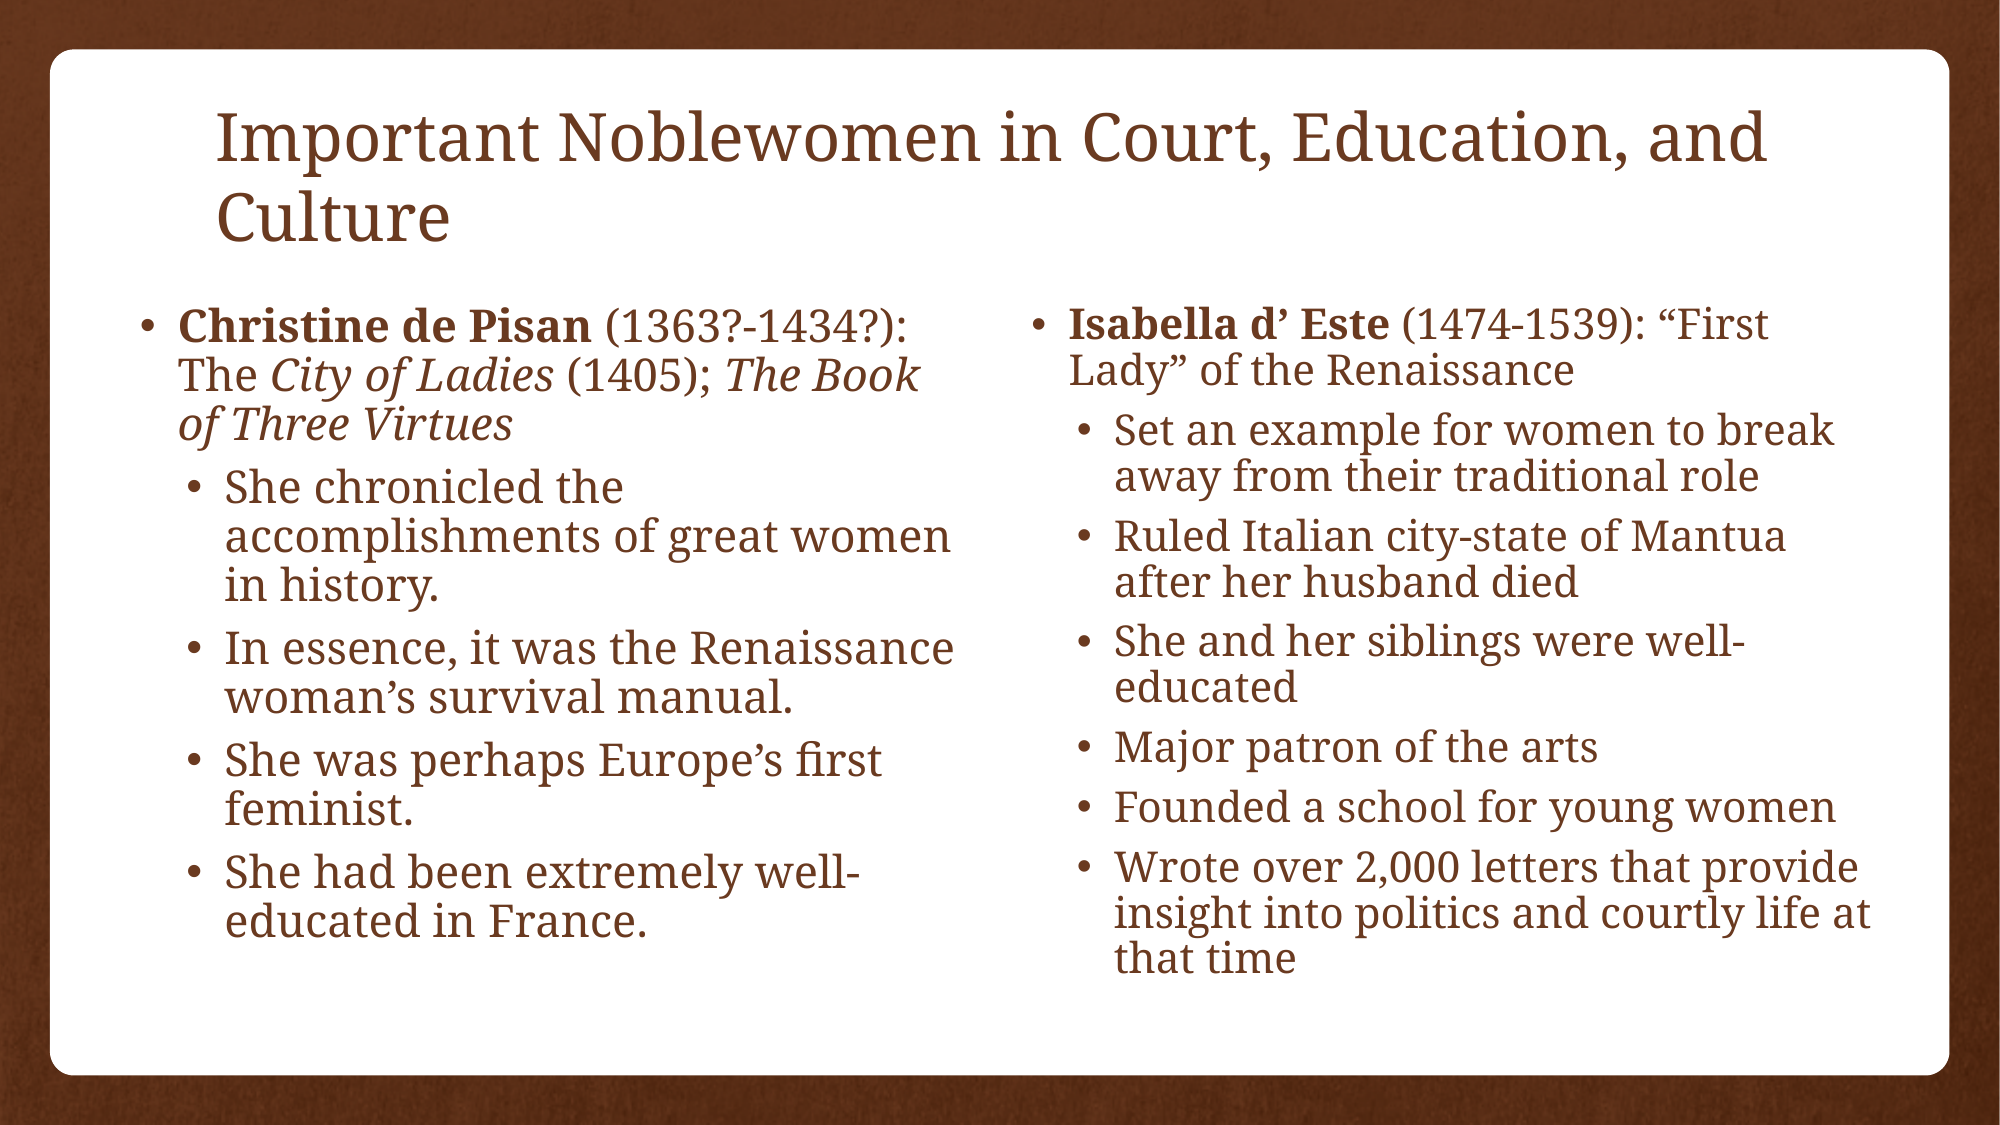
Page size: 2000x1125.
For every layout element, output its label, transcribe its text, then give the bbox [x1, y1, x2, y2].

list Christine de Pisan (1363?-1434?): The City of Ladies (1405); The Book of Three Virtues She chronicled the accomplishments of great women in history. In essence, it was the Renaissance woman’s survival manual. She was perhaps Europe’s first feminist. She had been extremely well-educated in France. [124, 295, 984, 996]
list Isabella d’ Este (1474-1539): “First Lady” of the Renaissance Set an example for women to break away from their traditional role Ruled Italian city-state of Mantua after her husband died She and her siblings were well-educated Major patron of the arts Founded a school for young women Wrote over 2,000 letters that provide insight into politics and courtly life at that time [1016, 295, 1900, 996]
title Important Noblewomen in Court, Education, and Culture [199, 70, 1800, 263]
